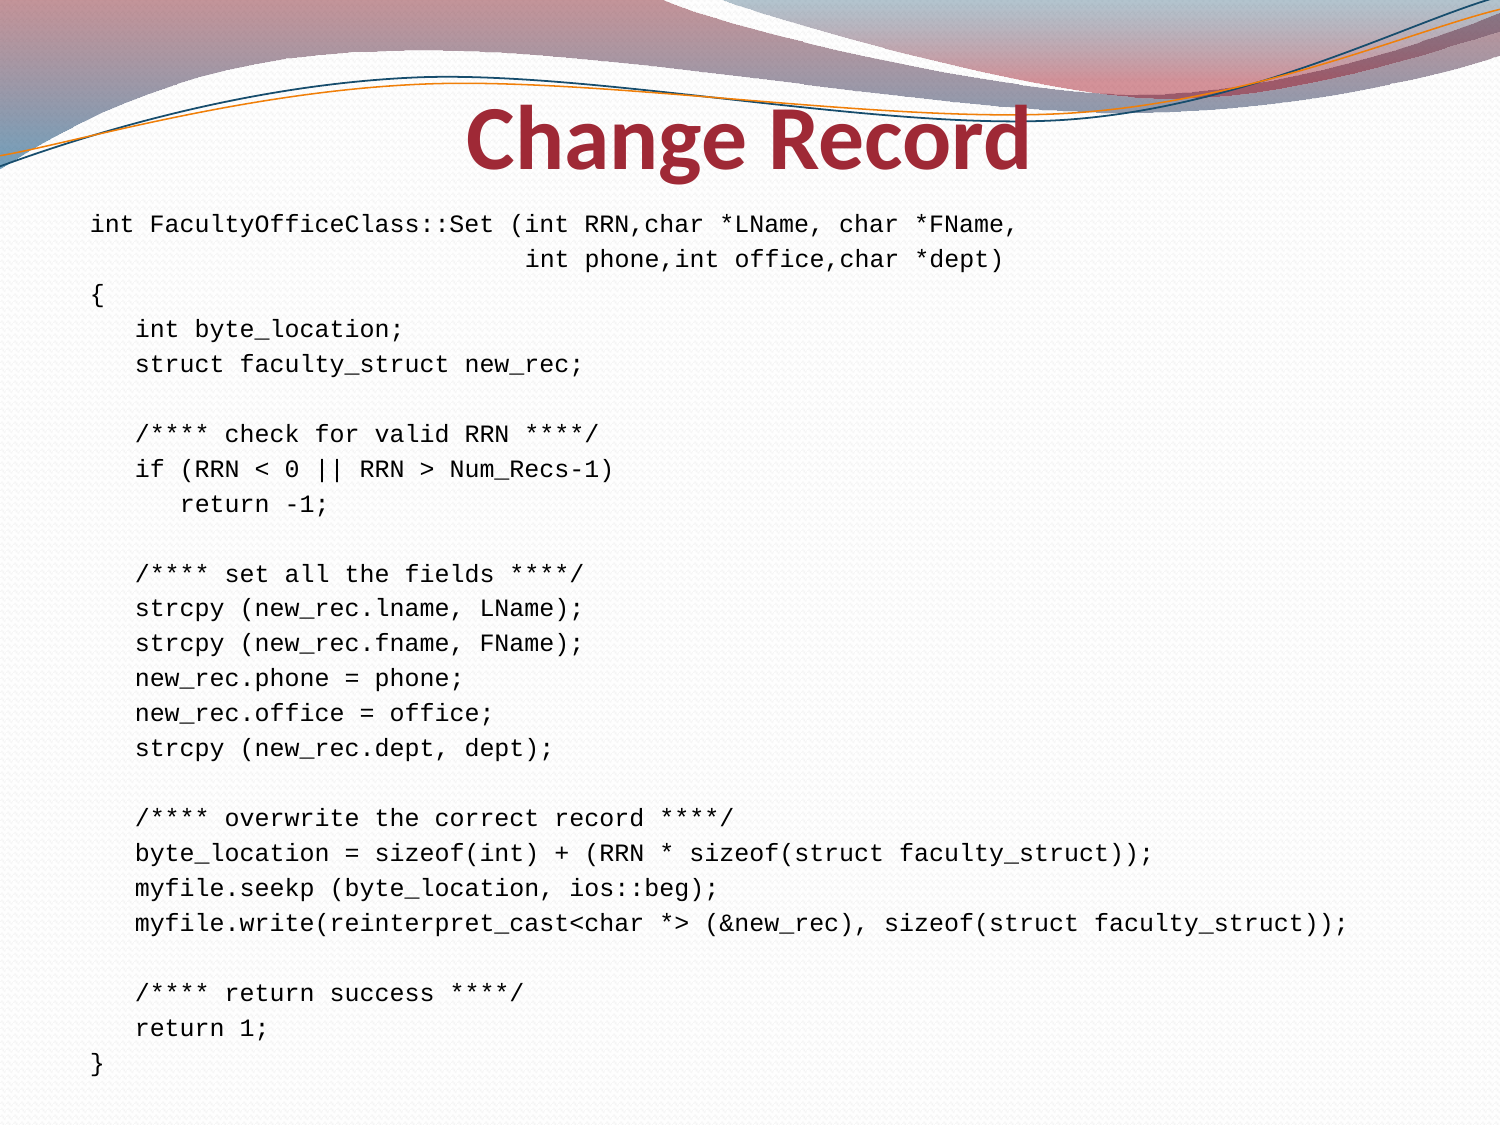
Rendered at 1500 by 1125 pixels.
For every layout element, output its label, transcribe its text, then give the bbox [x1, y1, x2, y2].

title Change Record [75, 0, 1425, 188]
list int FacultyOfficeClass::Set (int RRN,char *LName, char *FName, int phone,int office,char *dept) { int byte_location; struct faculty_struct new_rec; /**** check for valid RRN ****/ if (RRN < 0 || RRN > Num_Recs-1) return -1; /**** set all the fields ****/ strcpy (new_rec.lname, LName); strcpy (new_rec.fname, FName); new_rec.phone = phone; new_rec.office = office; strcpy (new_rec.dept, dept); /**** overwrite the correct record ****/ byte_location = sizeof(int) + (RRN * sizeof(struct faculty_struct)); myfile.seekp (byte_location, ios::beg); myfile.write(reinterpret_cast<char *> (&new_rec), sizeof(struct faculty_struct)); /**** return success ****/ return 1; } [75, 200, 1425, 1088]
